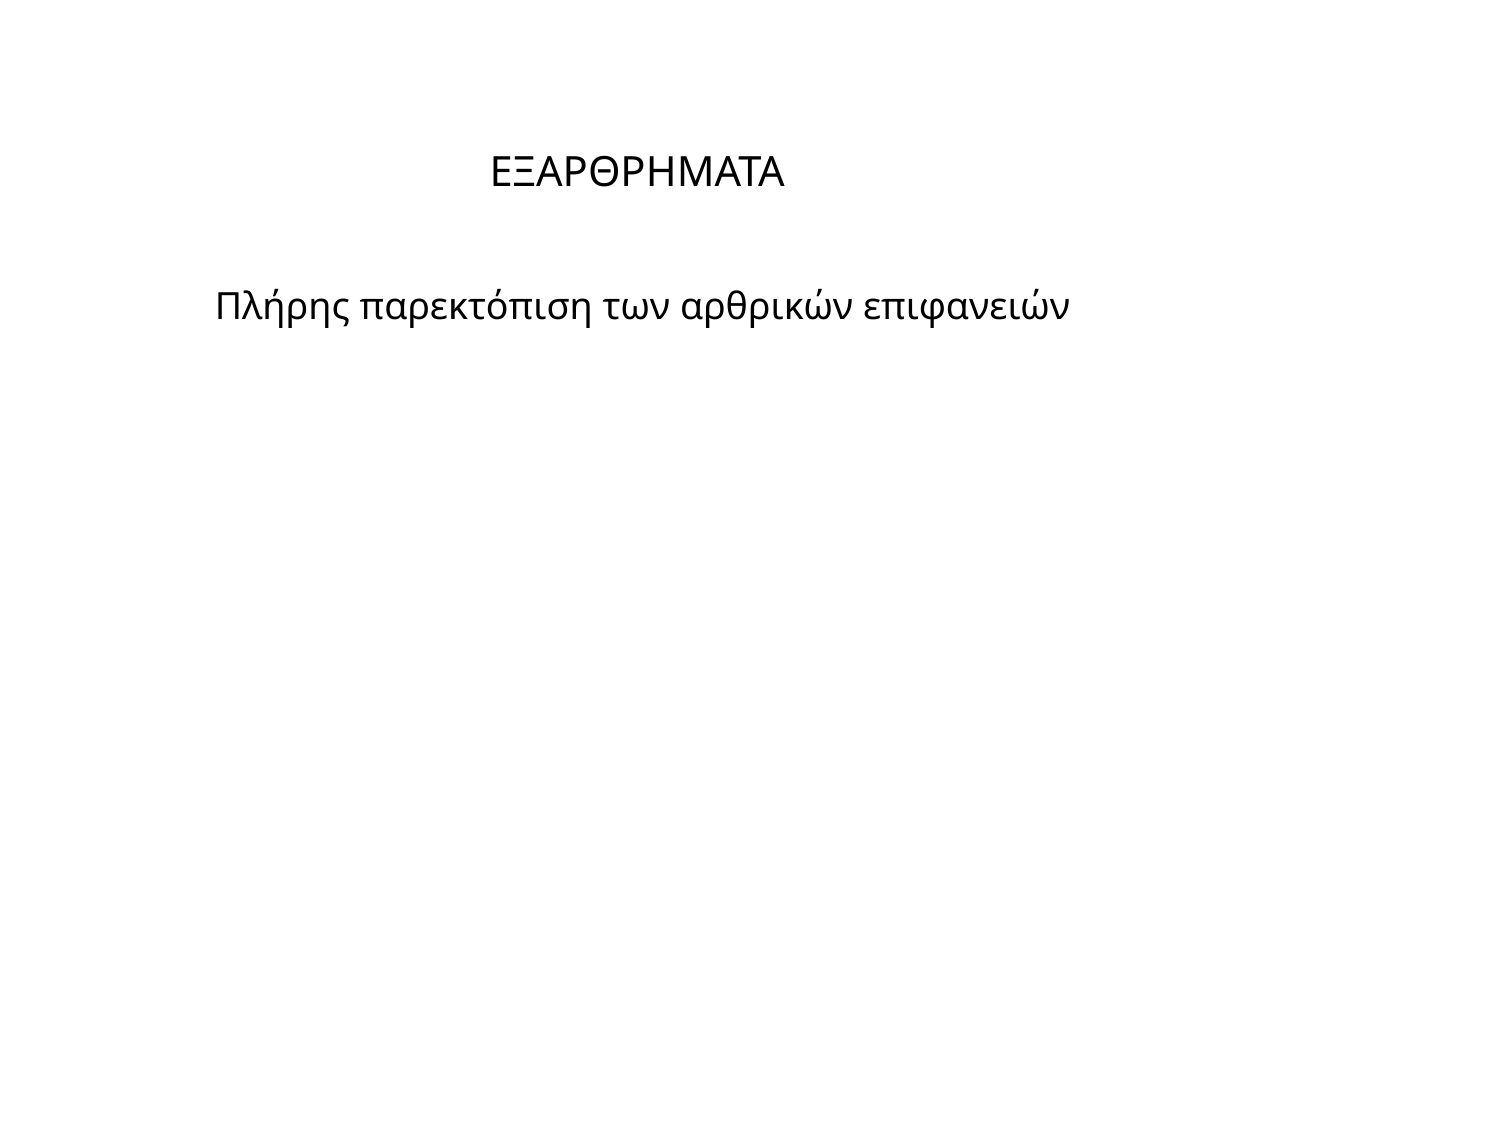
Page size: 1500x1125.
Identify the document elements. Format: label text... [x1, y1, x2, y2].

text_box Πλήρης παρεκτόπιση των αρθρικών επιφανειών [199, 274, 1238, 335]
text_box ΕΞΑΡΘΡΗΜΑΤΑ [474, 137, 913, 203]
